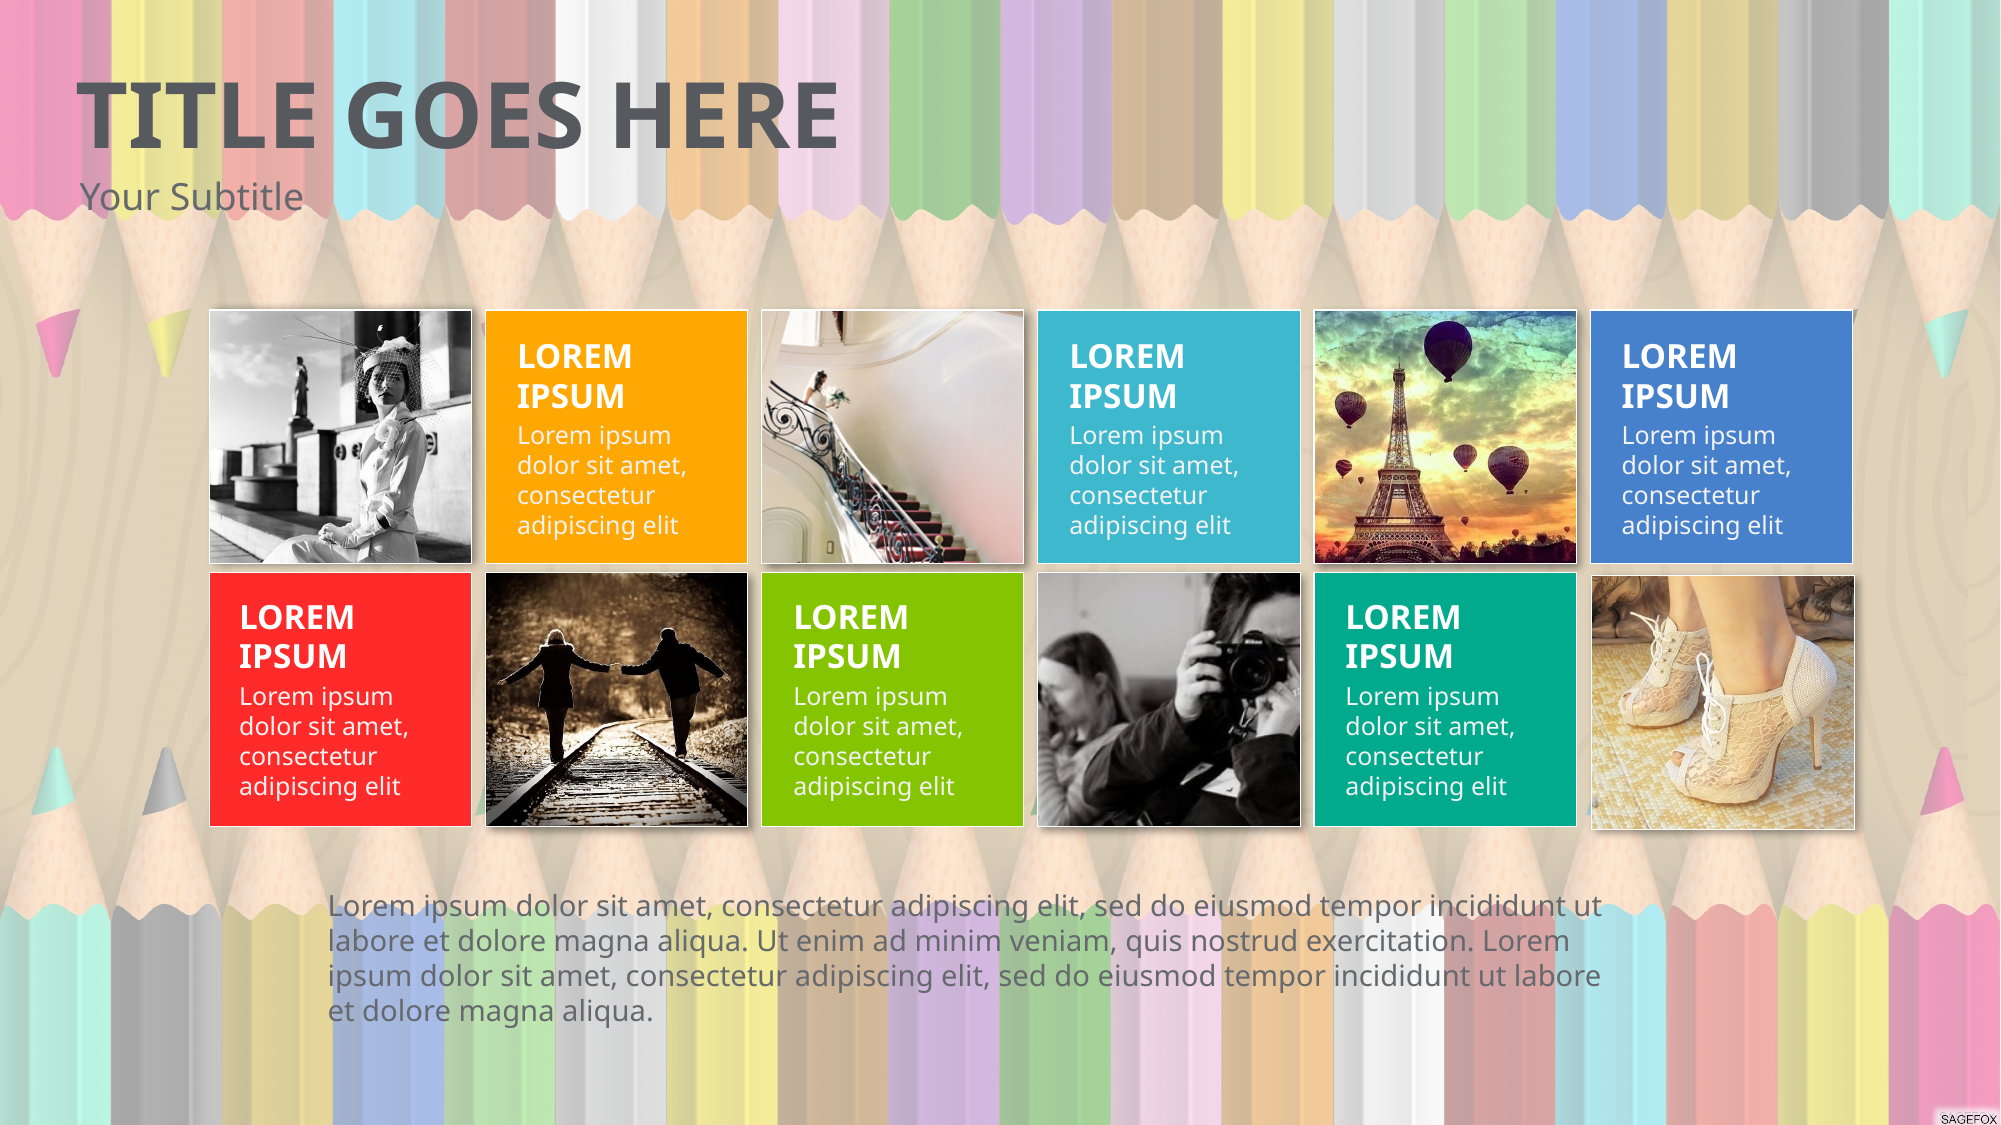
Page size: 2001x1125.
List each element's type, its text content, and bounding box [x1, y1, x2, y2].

text_box [1037, 572, 1301, 828]
text_box [485, 572, 749, 828]
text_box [761, 572, 1024, 827]
text_box [1591, 574, 1855, 830]
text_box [1313, 572, 1577, 827]
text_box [209, 572, 472, 827]
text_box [1590, 309, 1853, 564]
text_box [485, 309, 748, 564]
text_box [60, 49, 1020, 227]
text_box [761, 309, 1025, 565]
text_box [208, 309, 473, 565]
text_box [1313, 309, 1577, 565]
text_box Lorem ipsum dolor sit amet, consectetur adipiscing elit, sed do eiusmod tempor incididunt ut labore et dolore magna aliqua. Ut enim ad minim veniam, quis nostrud exercitation. Lorem ipsum dolor sit amet, consectetur adipiscing elit, sed do eiusmod tempor incididunt ut labore et dolore magna aliqua. [312, 879, 1649, 1035]
picture [1938, 1114, 1999, 1125]
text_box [1037, 309, 1301, 564]
